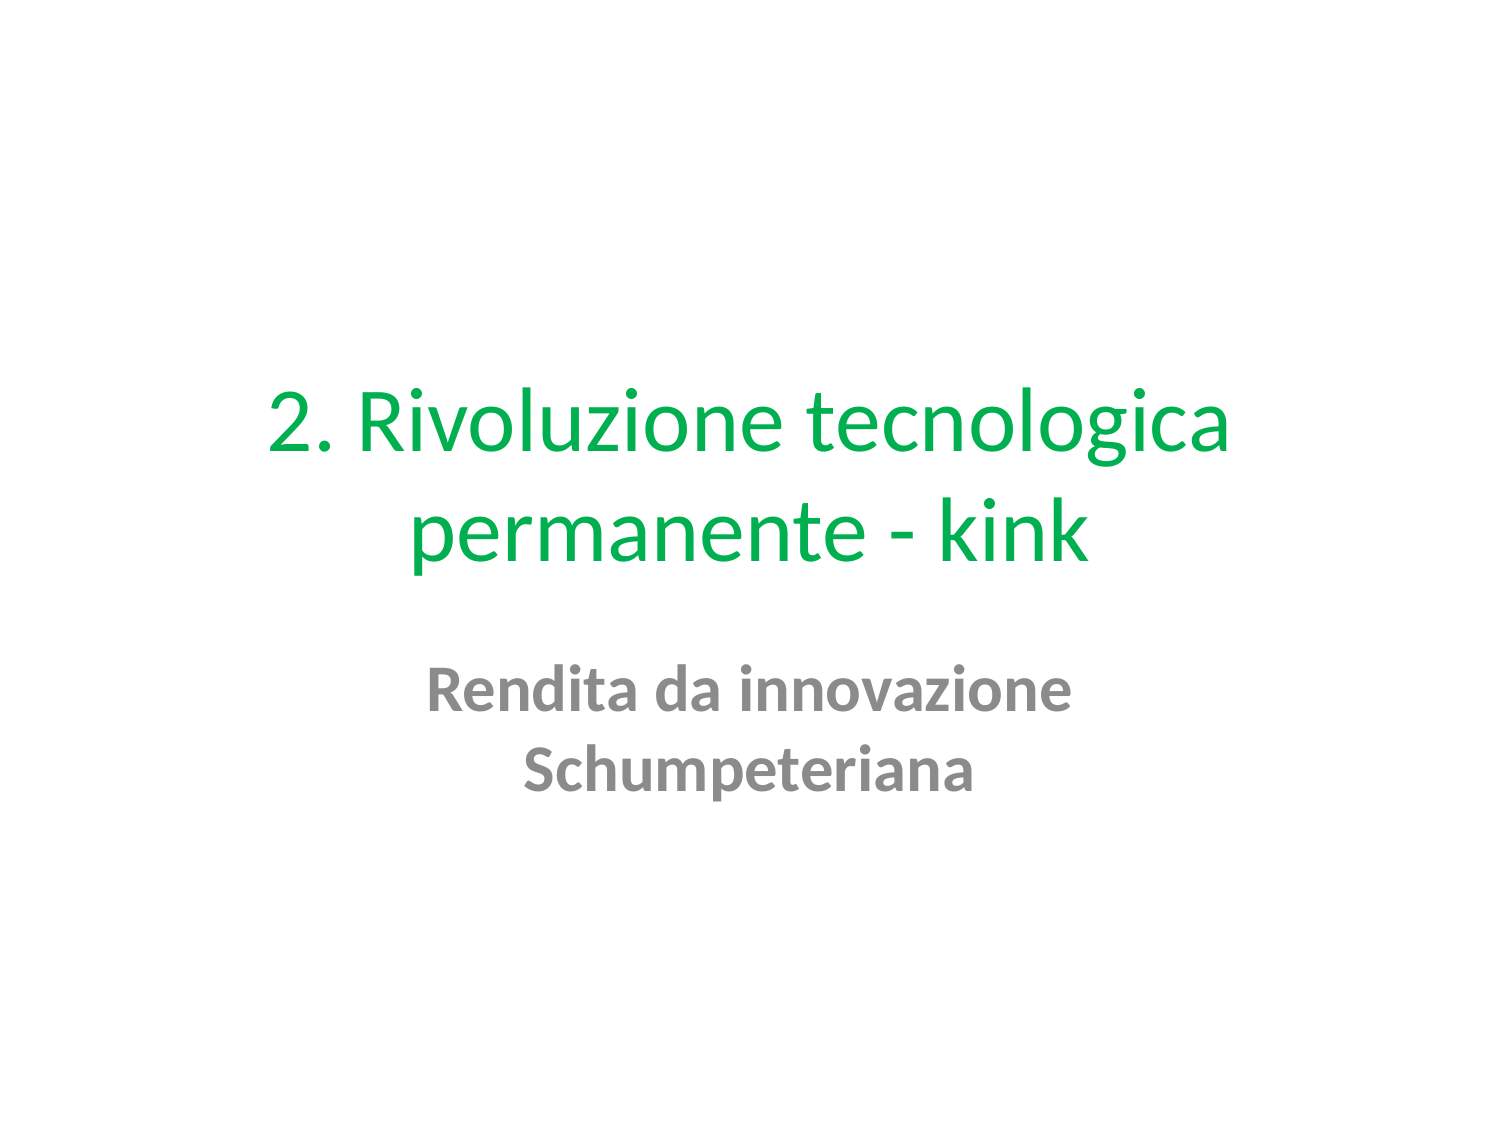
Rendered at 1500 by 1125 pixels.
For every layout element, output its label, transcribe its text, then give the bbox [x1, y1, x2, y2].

title 2. Rivoluzione tecnologica permanente - kink [112, 349, 1388, 591]
subtitle Rendita da innovazione Schumpeteriana [225, 637, 1275, 925]
